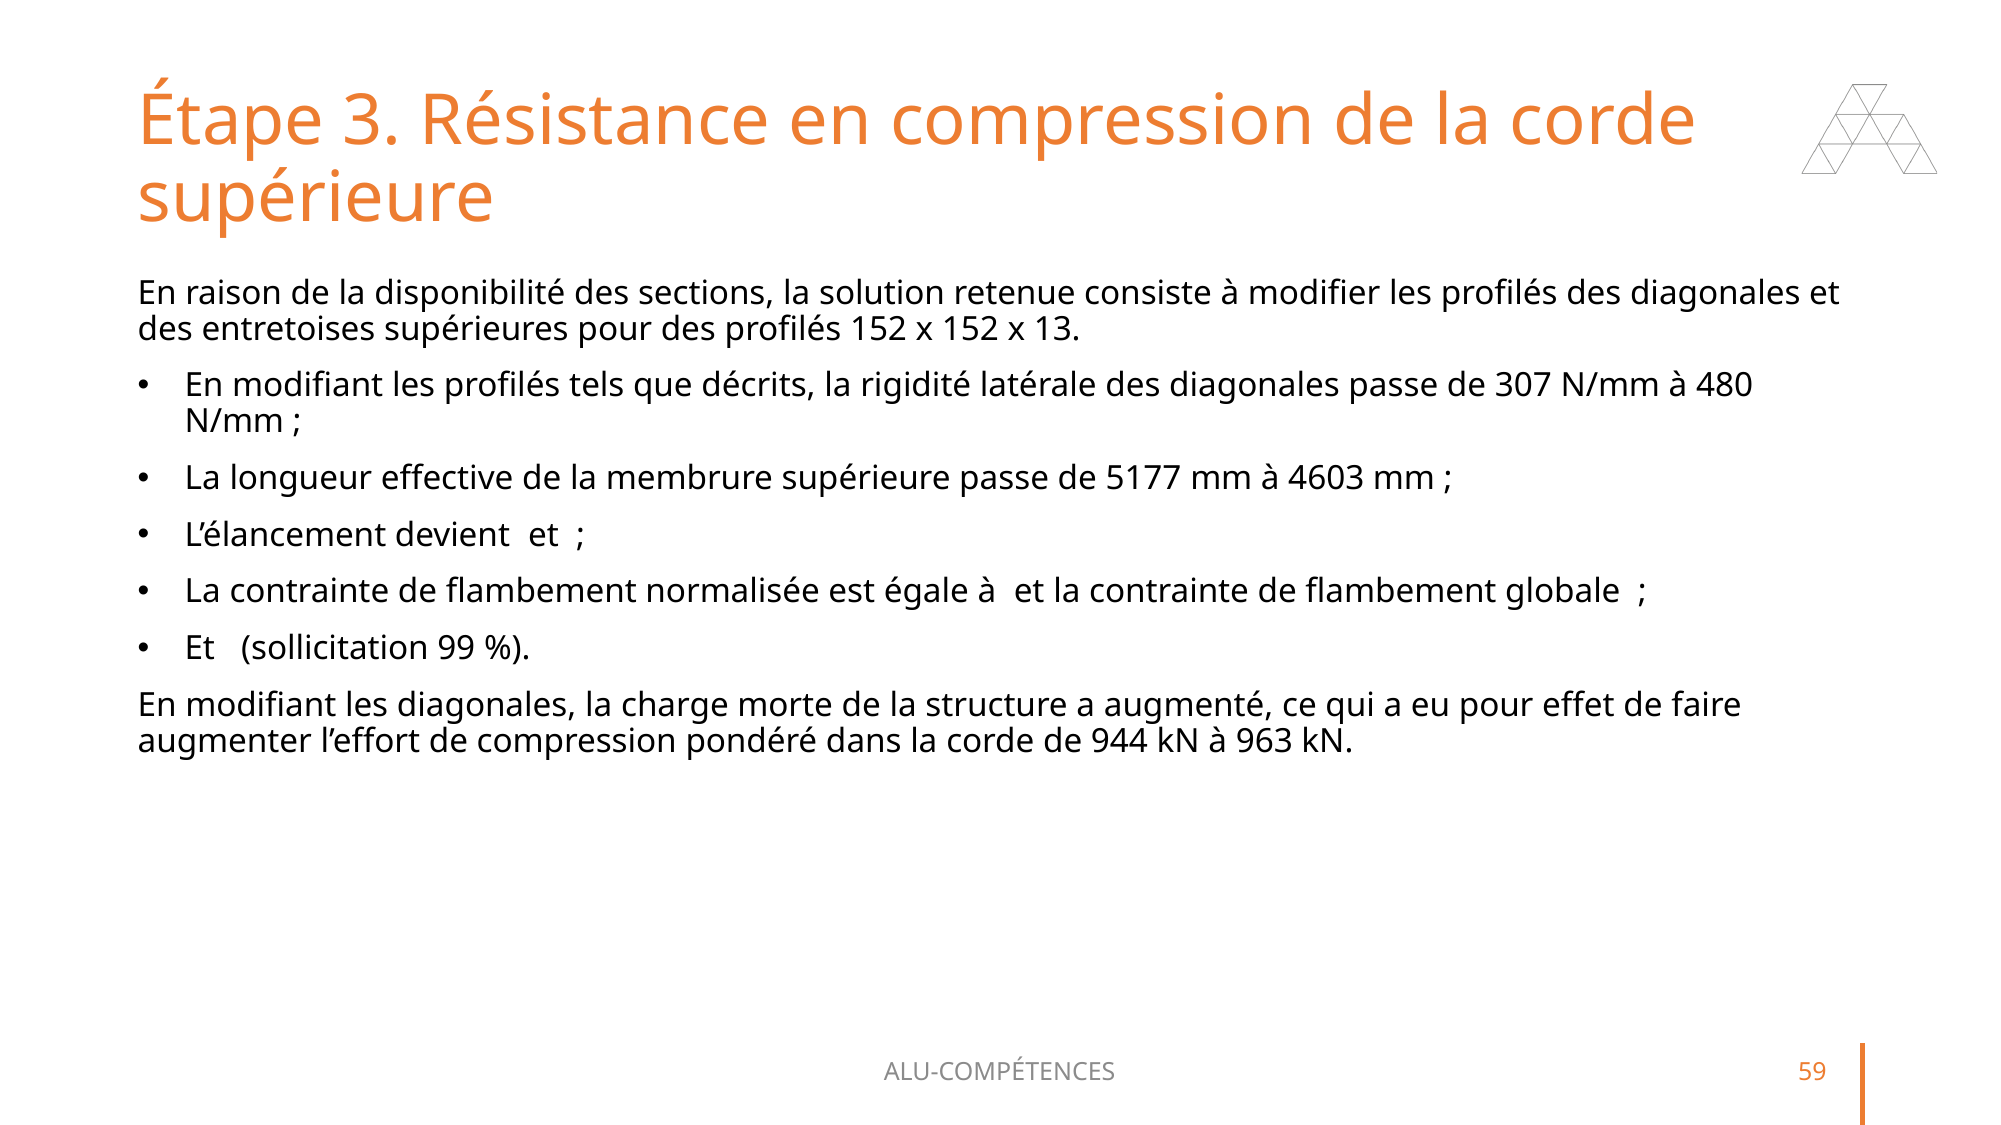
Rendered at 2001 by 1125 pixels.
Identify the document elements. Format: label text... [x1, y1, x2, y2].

slide_number 59 [1643, 1042, 1842, 1103]
footer ALU-COMPÉTENCES [662, 1042, 1338, 1103]
title Étape 3. Résistance en compression de la corde supérieure [137, 84, 1749, 237]
